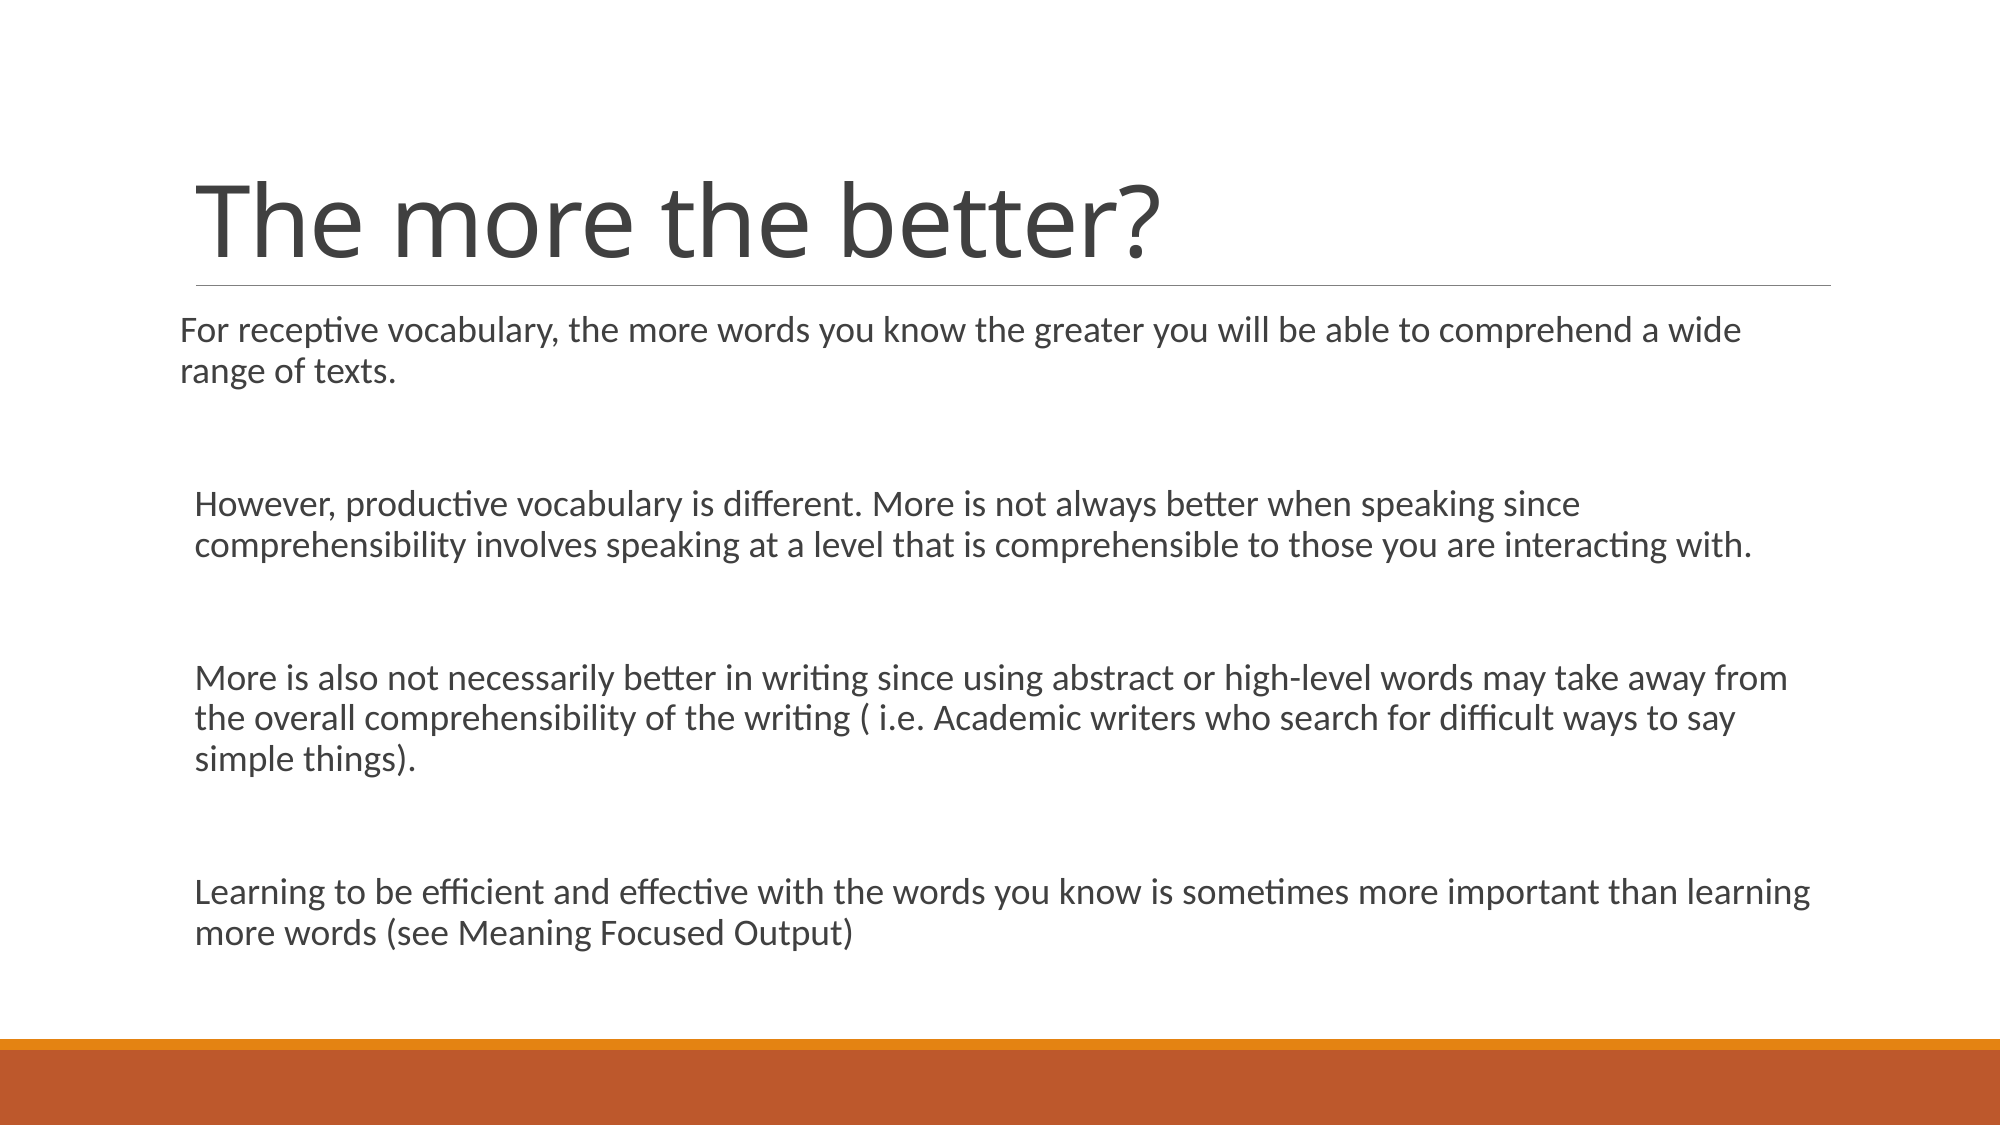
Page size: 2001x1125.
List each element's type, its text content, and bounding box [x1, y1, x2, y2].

title The more the better? [180, 47, 1830, 285]
list For receptive vocabulary, the more words you know the greater you will be able to comprehend a wide range of texts. However, productive vocabulary is different. More is not always better when speaking since comprehensibility involves speaking at a level that is comprehensible to those you are interacting with. More is also not necessarily better in writing since using abstract or high-level words may take away from the overall comprehensibility of the writing ( i.e. Academic writers who search for difficult ways to say simple things). Learning to be efficient and effective with the words you know is sometimes more important than learning more words (see Meaning Focused Output) [180, 302, 1830, 963]
